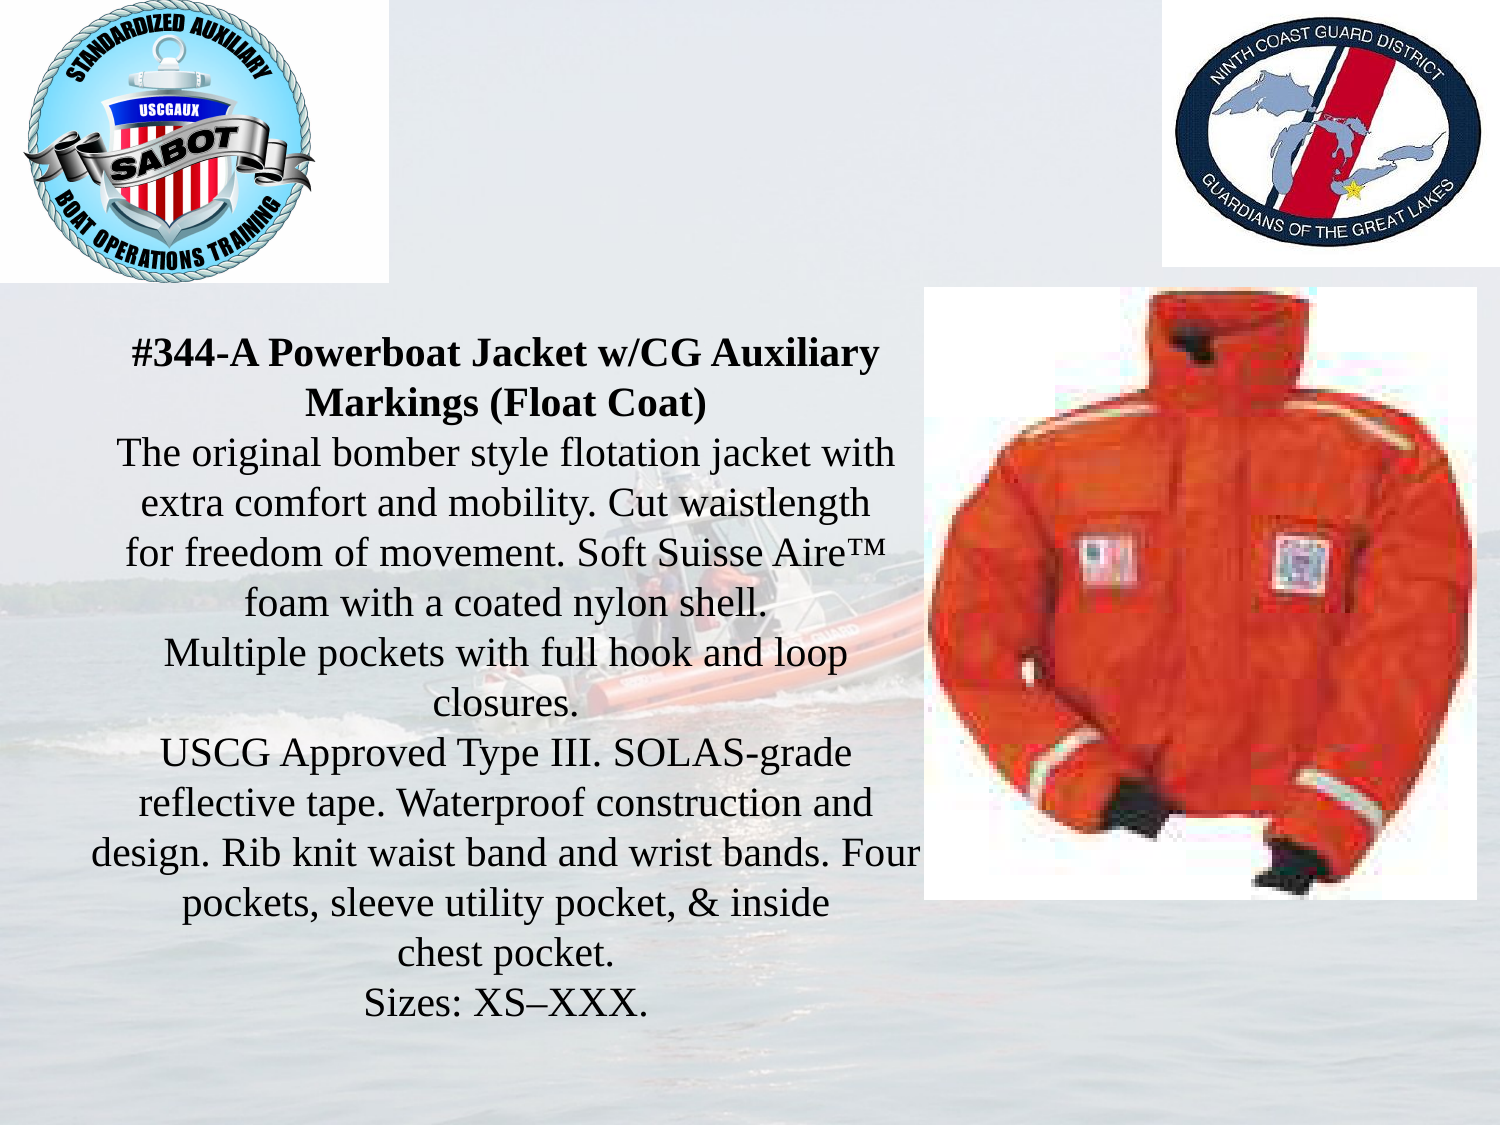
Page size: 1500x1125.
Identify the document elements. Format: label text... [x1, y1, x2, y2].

title #344-A Powerboat Jacket w/CG Auxiliary Markings (Float Coat) The original bomber style flotation jacket with extra comfort and mobility. Cut waistlength for freedom of movement. Soft Suisse Aire™ foam with a coated nylon shell. Multiple pockets with full hook and loop closures. USCG Approved Type III. SOLAS-grade reflective tape. Waterproof construction and design. Rib knit waist band and wrist bands. Four pockets, sleeve utility pocket, & inside chest pocket. Sizes: XS–XXX. [74, 224, 938, 1125]
picture [0, 0, 1500, 1125]
